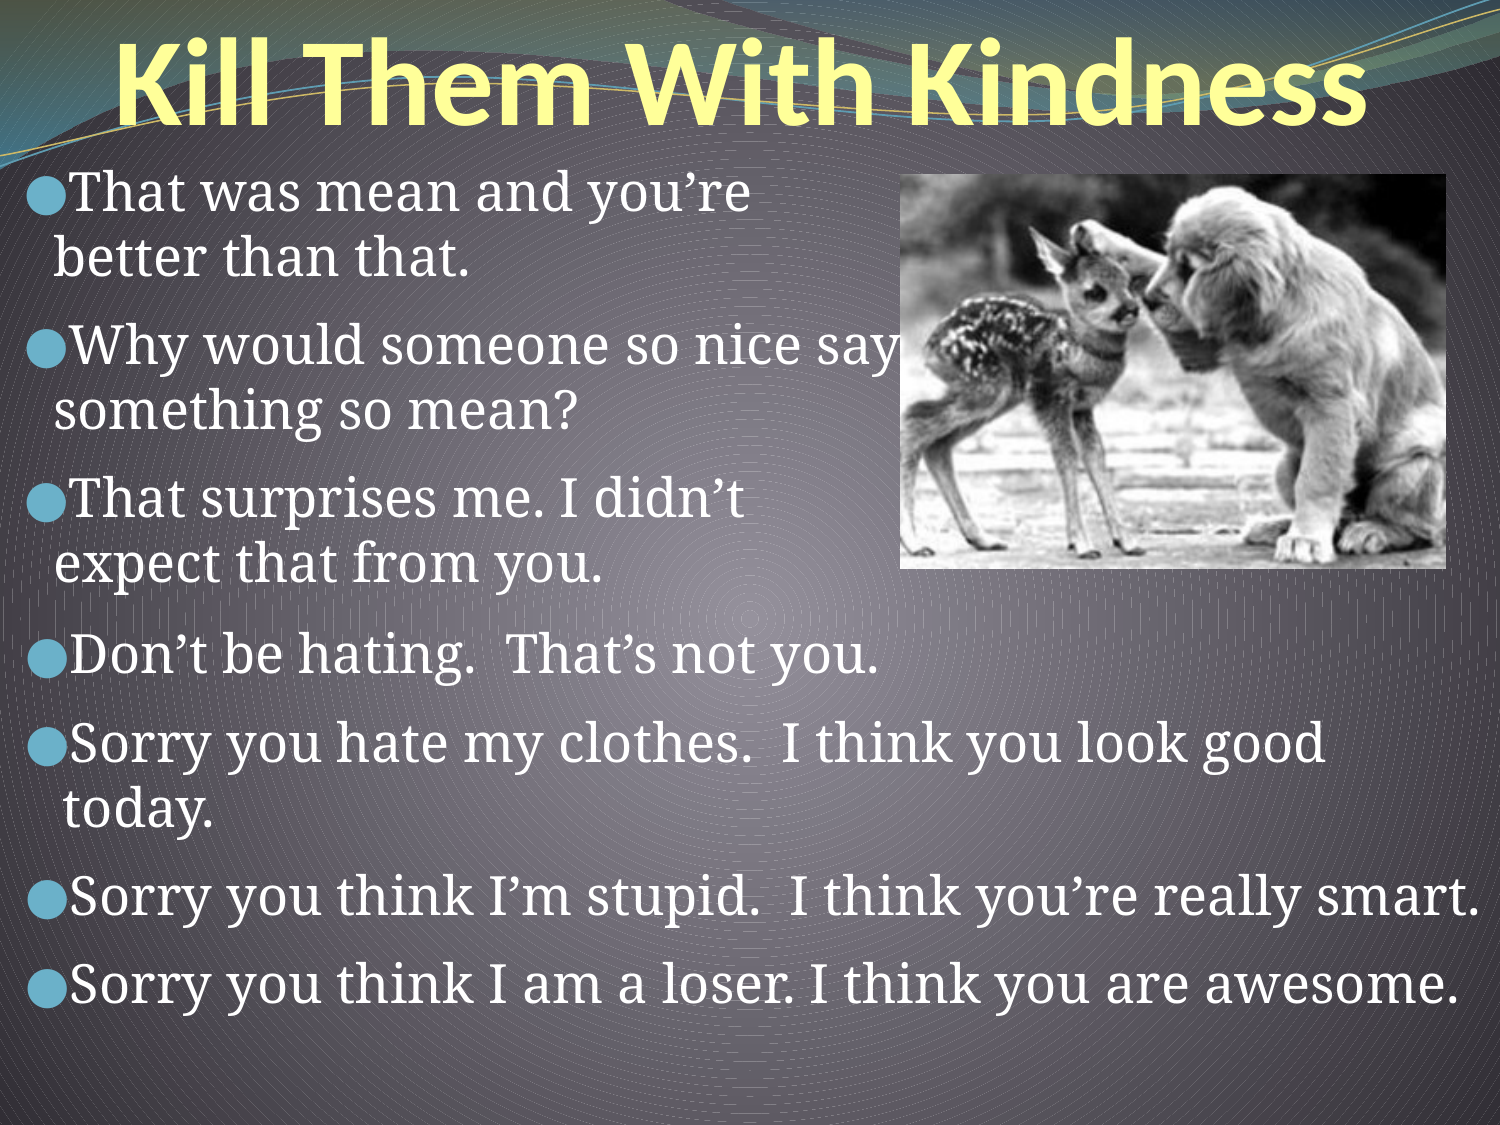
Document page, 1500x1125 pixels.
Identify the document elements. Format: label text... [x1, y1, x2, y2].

picture [899, 174, 1446, 569]
title Kill Them With Kindness [87, 0, 1400, 150]
text_box That was mean and you’re better than that. Why would someone so nice say something so mean? That surprises me. I didn’t expect that from you. [0, 149, 925, 602]
subtitle Don’t be hating. That’s not you. Sorry you hate my clothes. I think you look good today. Sorry you think I’m stupid. I think you’re really smart. Sorry you think I am a loser. I think you are awesome. [24, 612, 1500, 1125]
